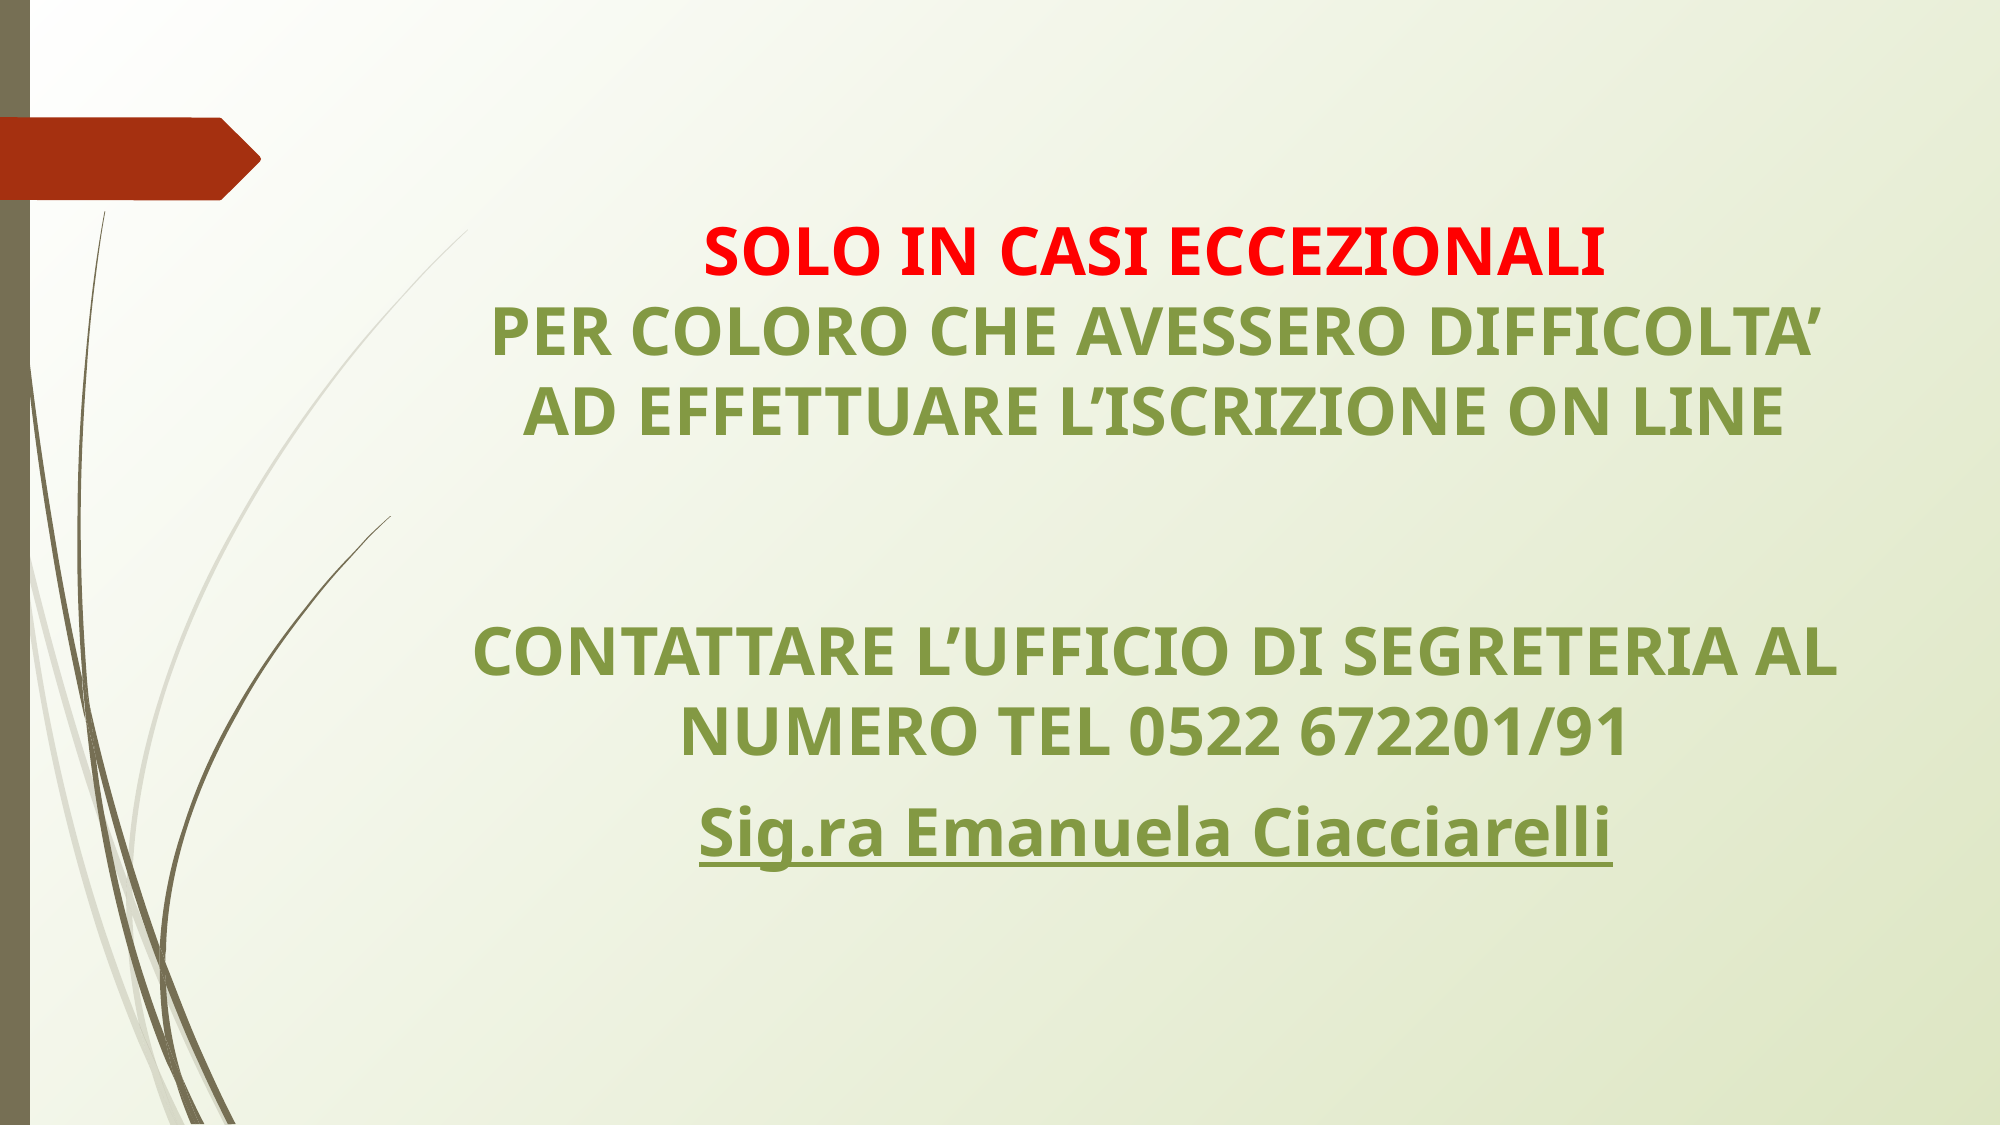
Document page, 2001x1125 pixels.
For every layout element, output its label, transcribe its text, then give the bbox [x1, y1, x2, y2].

list SOLO IN CASI ECCEZIONALI PER COLORO CHE AVESSERO DIFFICOLTA’ AD EFFETTUARE L’ISCRIZIONE ON LINE CONTATTARE L’UFFICIO DI SEGRETERIA AL NUMERO TEL 0522 672201/91 Sig.ra Emanuela Ciacciarelli [424, 120, 1888, 1029]
